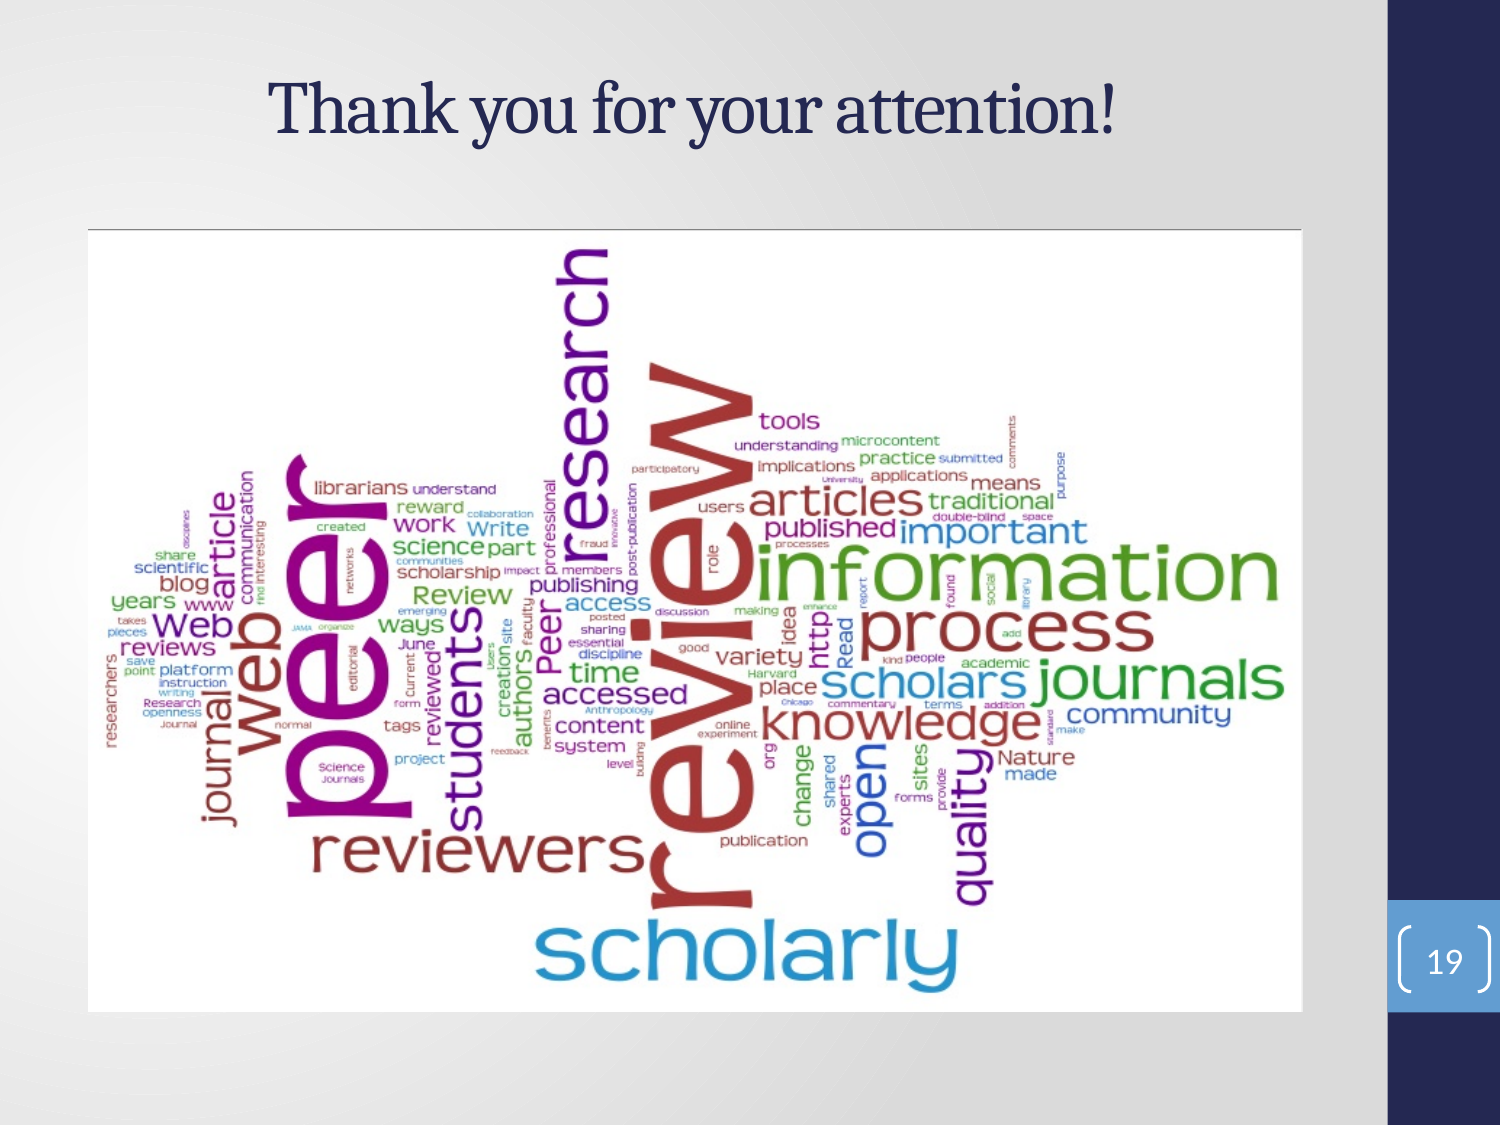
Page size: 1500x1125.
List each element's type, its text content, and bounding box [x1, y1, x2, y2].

slide_number 19 [1397, 925, 1492, 994]
title Thank you for your attention! [0, 0, 1388, 207]
picture [87, 229, 1303, 1012]
